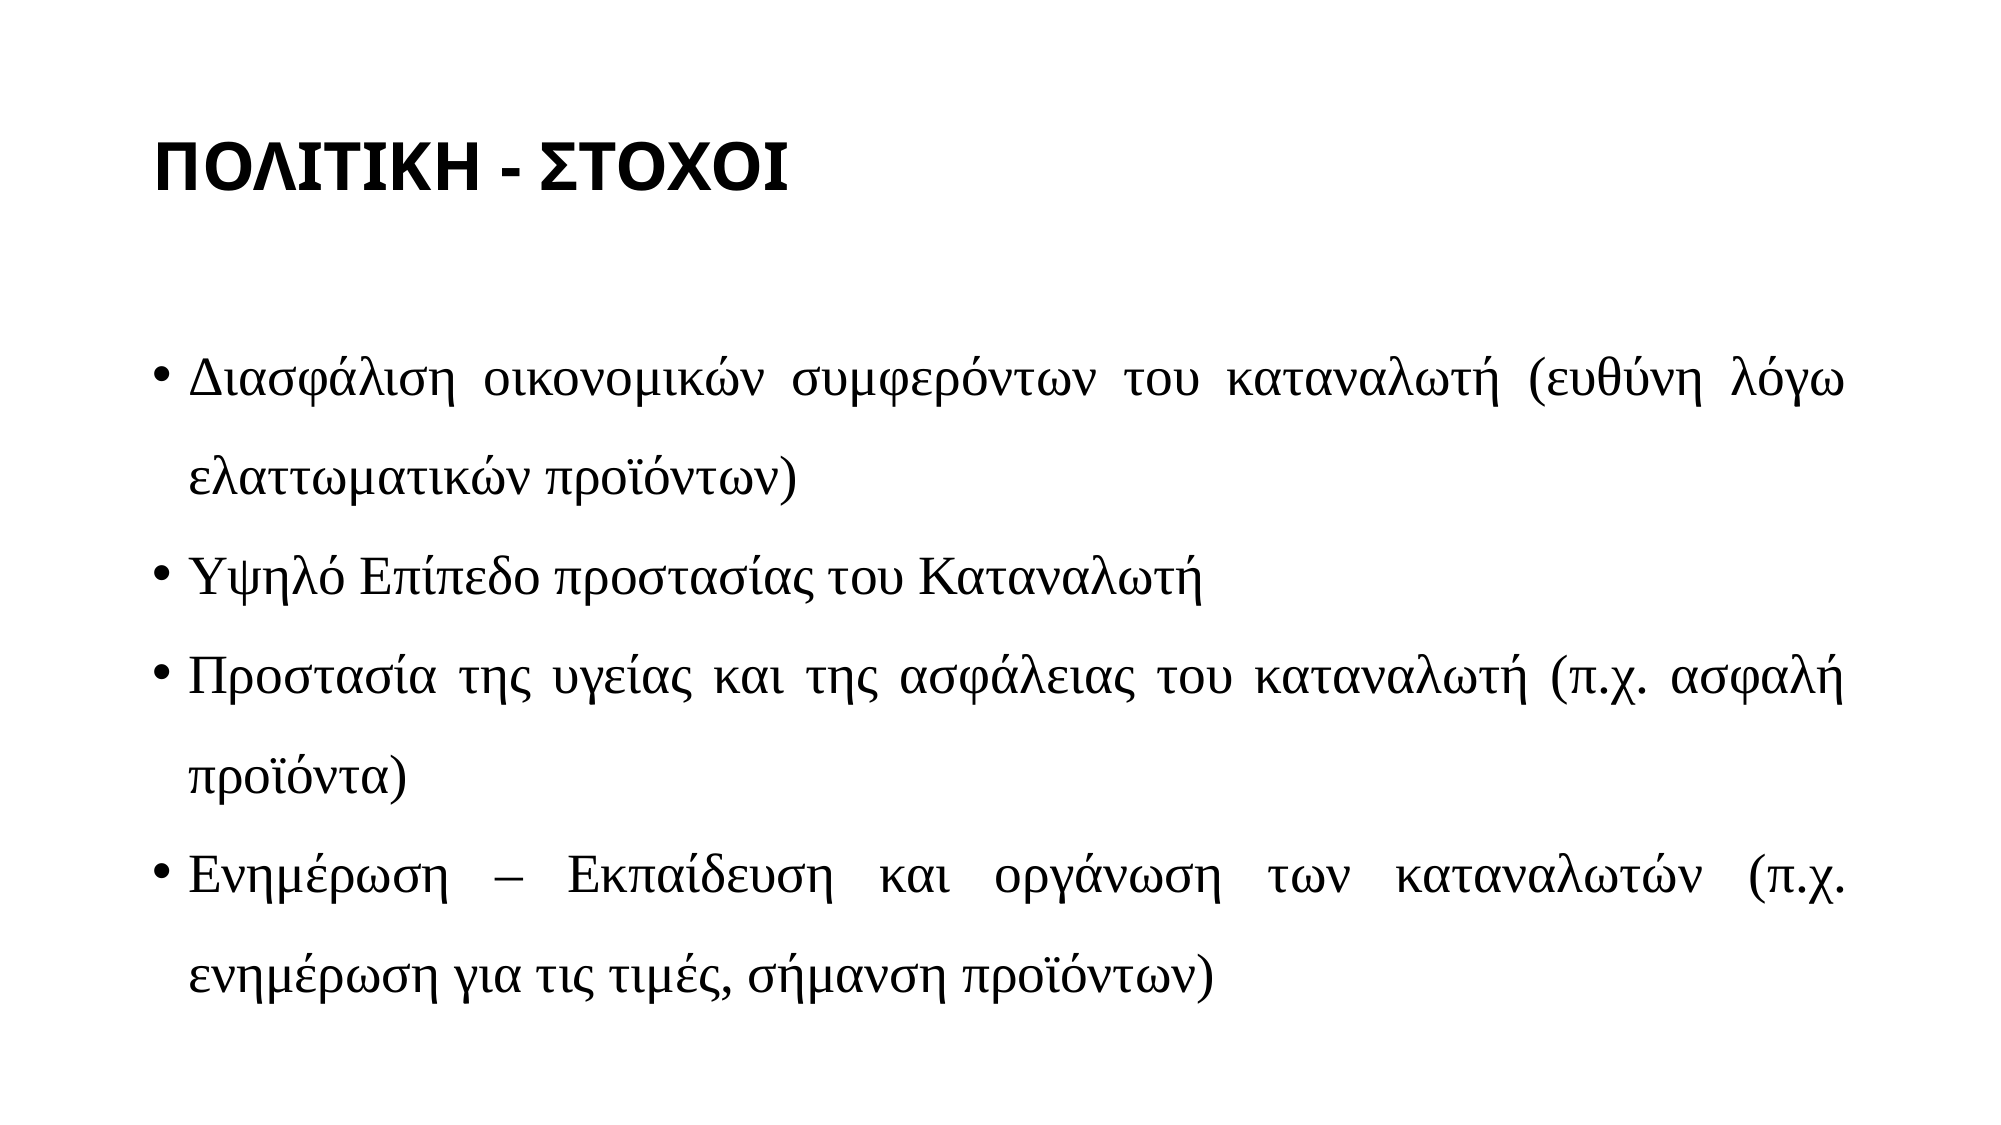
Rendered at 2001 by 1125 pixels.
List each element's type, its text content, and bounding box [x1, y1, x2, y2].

list Διασφάλιση οικονομικών συμφερόντων του καταναλωτή (ευθύνη λόγω ελαττωματικών προϊόντων) Υψηλό Επίπεδο προστασίας του Καταναλωτή Προστασία της υγείας και της ασφάλειας του καταναλωτή (π.χ. ασφαλή προϊόντα) Ενημέρωση – Εκπαίδευση και οργάνωση των καταναλωτών (π.χ. ενημέρωση για τις τιμές, σήμανση προϊόντων) [137, 299, 1863, 1014]
title ΠΟΛΙΤΙΚΗ - ΣΤΟΧΟΙ [137, 59, 1863, 278]
